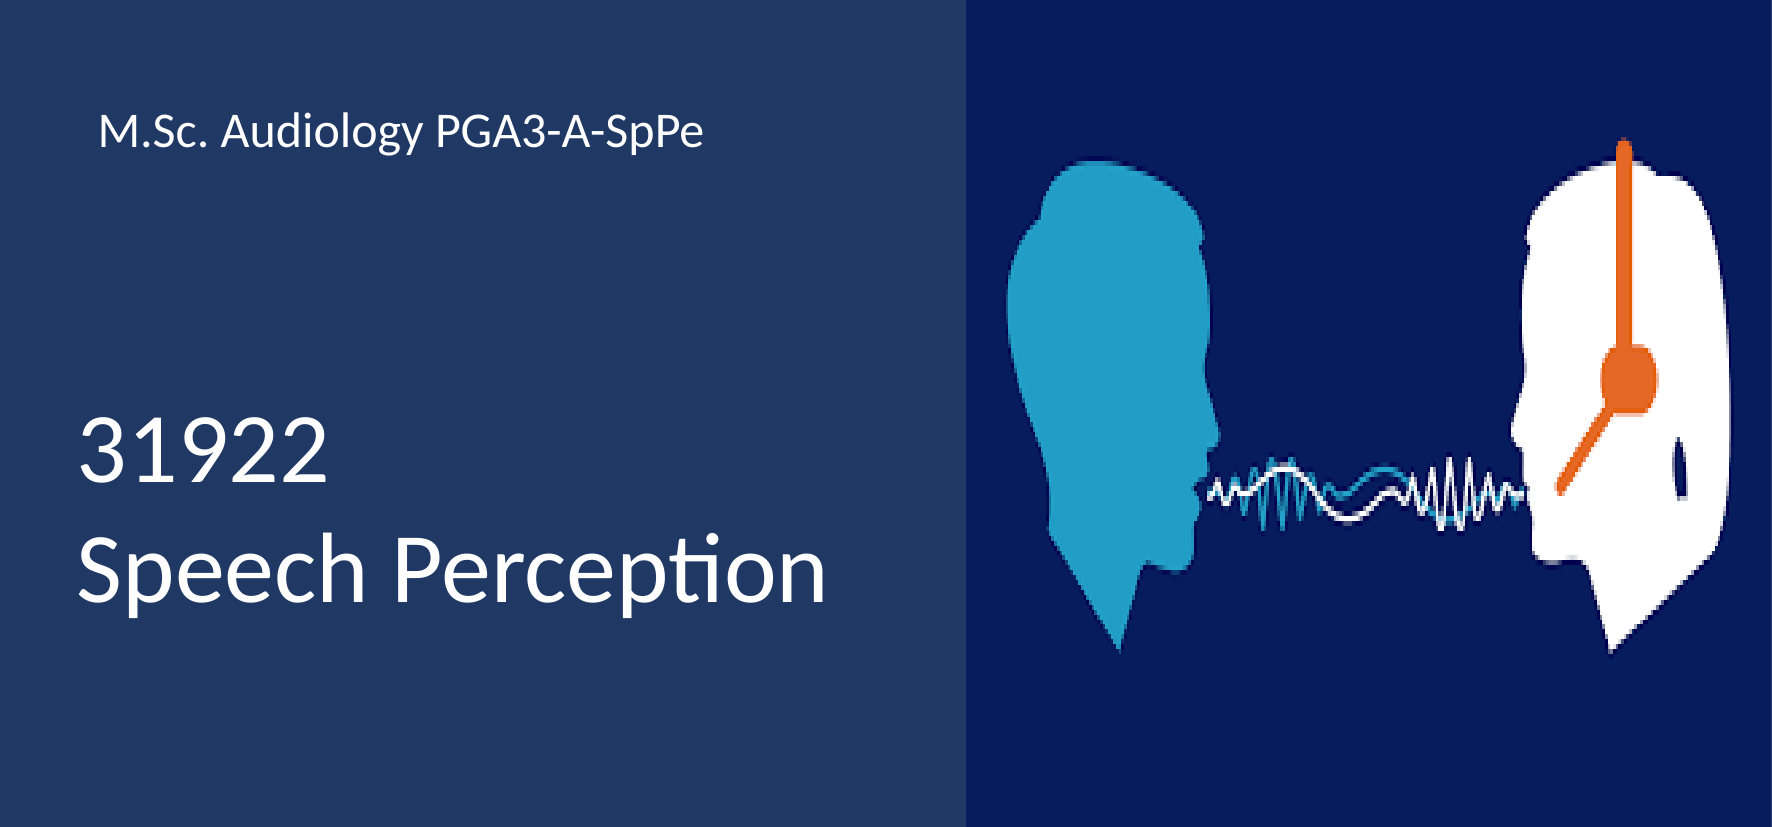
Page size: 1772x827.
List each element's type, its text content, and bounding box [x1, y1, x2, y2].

picture [966, 0, 1772, 827]
text_box 31922 Speech Perception [62, 374, 950, 630]
text_box M.Sc. Audiology PGA3-A-SpPe [82, 90, 722, 166]
